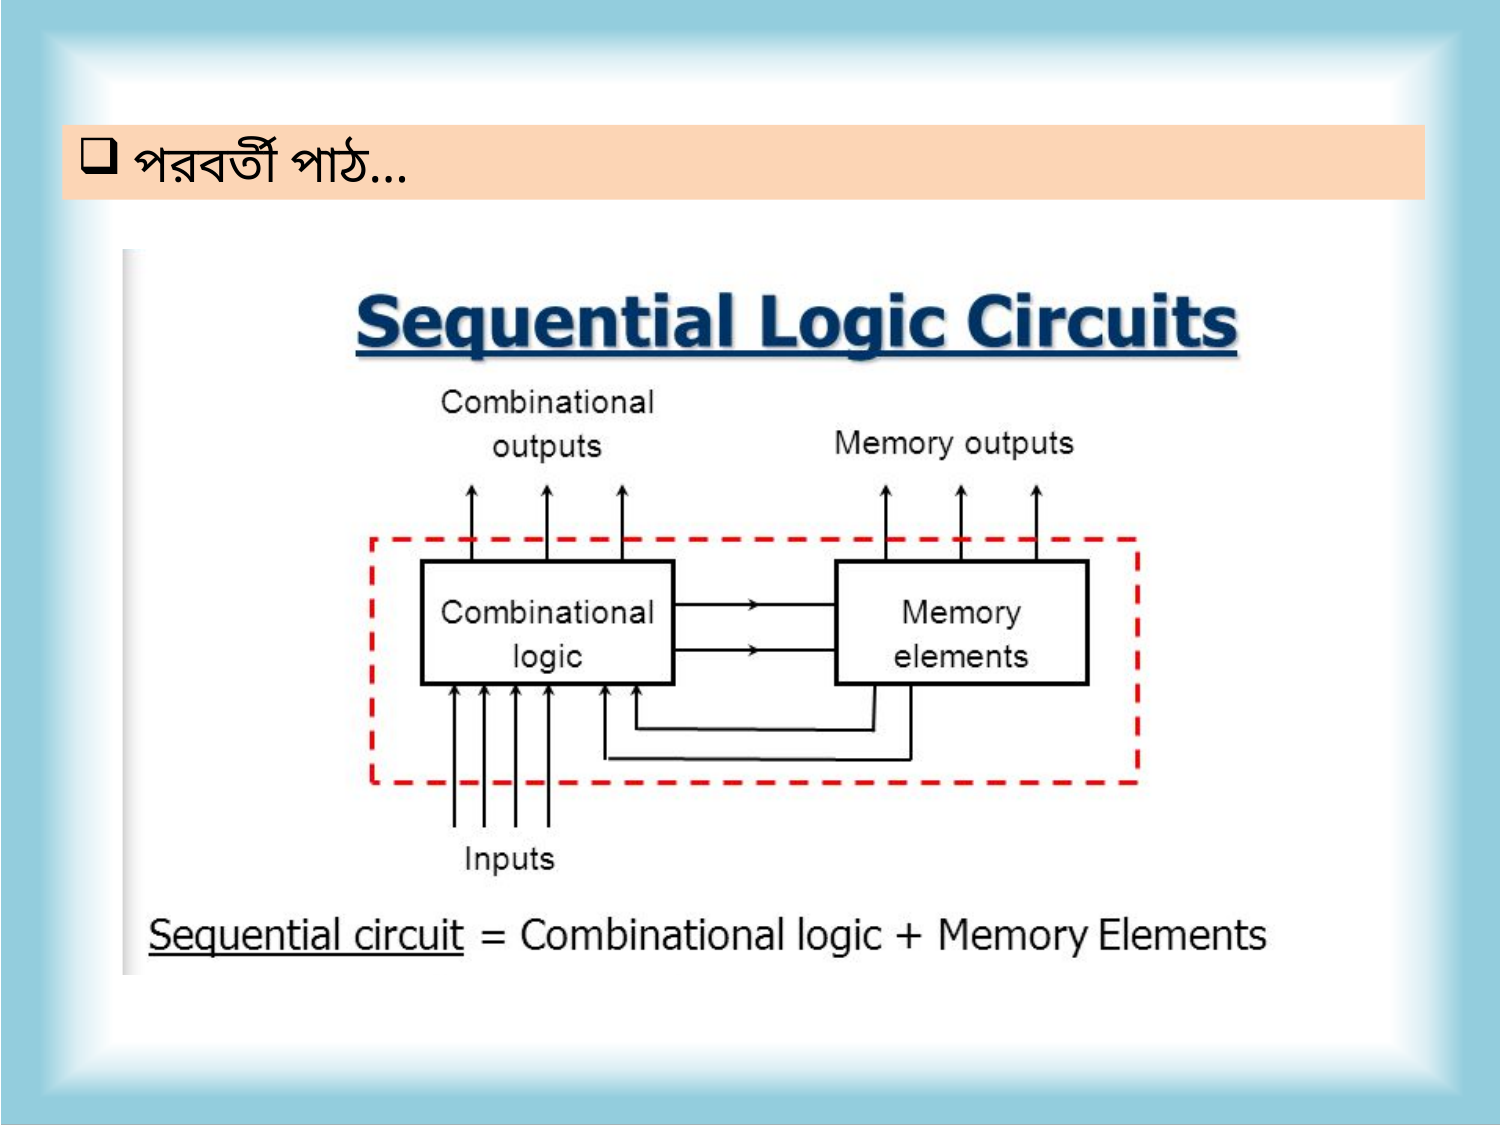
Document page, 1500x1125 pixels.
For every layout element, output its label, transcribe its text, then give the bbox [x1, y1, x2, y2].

picture [0, 0, 1500, 1125]
text_box পরবর্তী পাঠ… [62, 124, 1425, 200]
